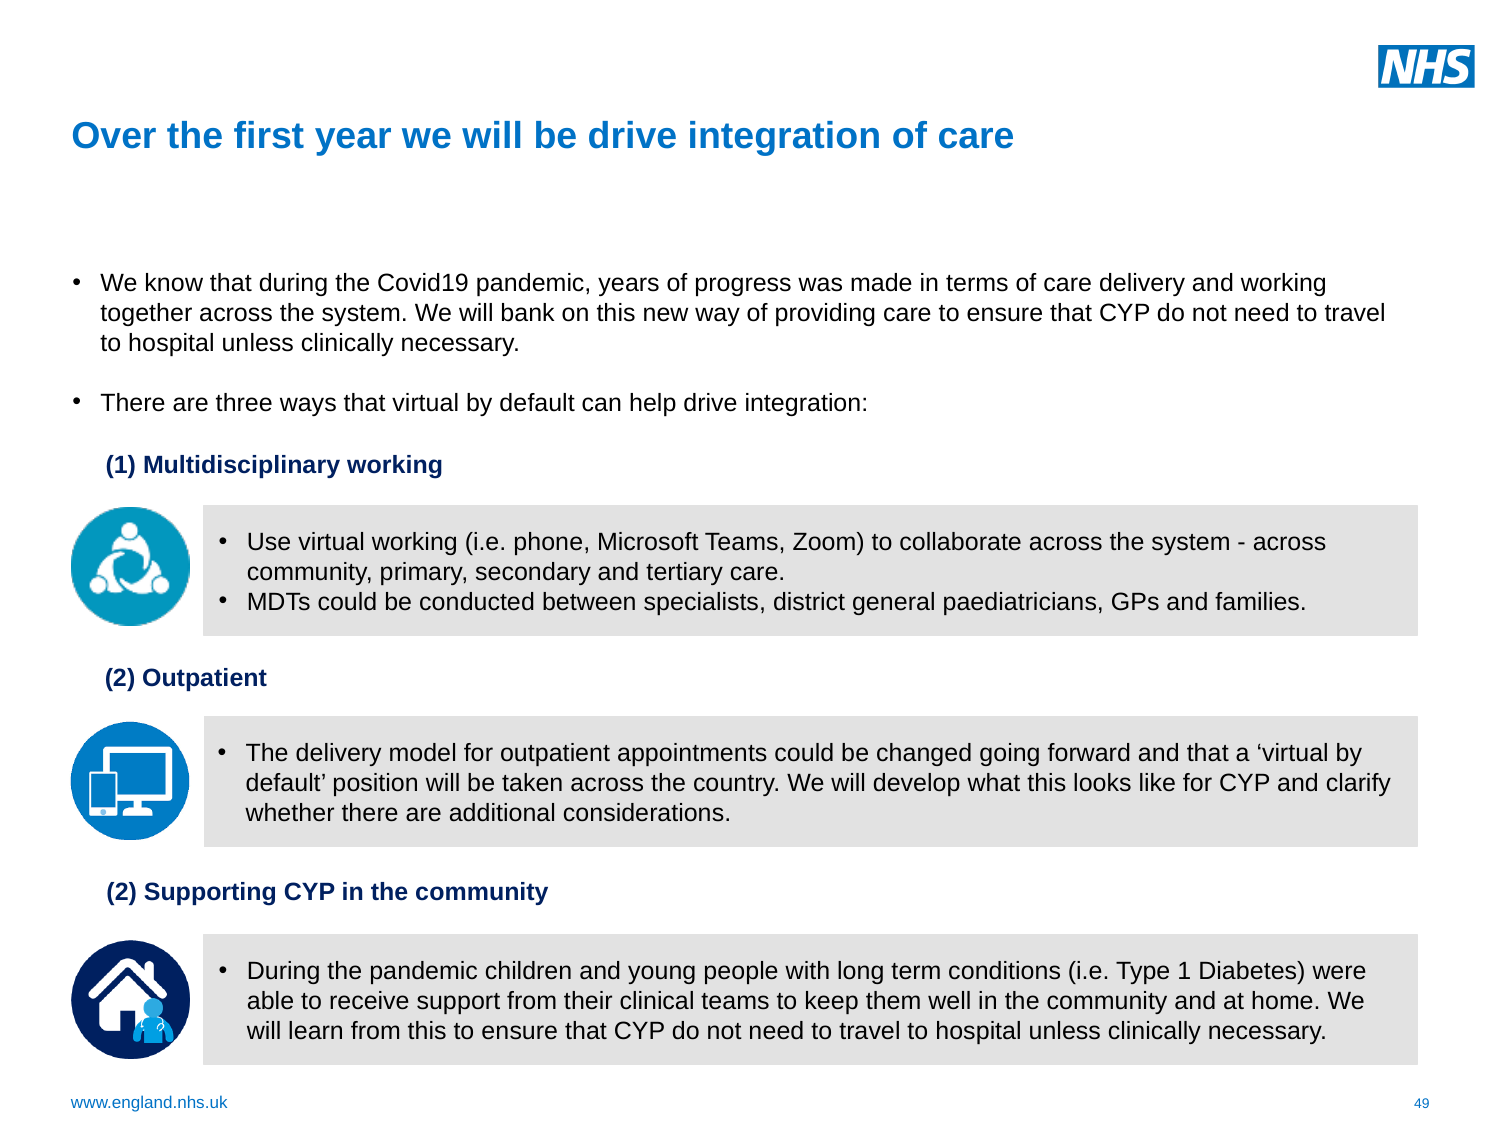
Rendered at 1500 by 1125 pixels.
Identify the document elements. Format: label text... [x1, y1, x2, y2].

picture [57, 707, 205, 854]
text_box (1) Multidisciplinary working [90, 441, 459, 486]
picture [90, 523, 169, 594]
title Over the first year we will be drive integration of care [71, 26, 1339, 164]
picture [1376, 45, 1476, 91]
picture [71, 573, 124, 626]
picture [135, 506, 190, 560]
text_box (2) Supporting CYP in the community [91, 868, 565, 913]
text_box The delivery model for outpatient appointments could be changed going forward and that a ‘virtual by default’ position will be taken across the country. We will develop what this looks like for CYP and clarify whether there are additional considerations. [209, 716, 1417, 847]
picture [71, 506, 125, 559]
text_box We know that during the Covid19 pandemic, years of progress was made in terms of care delivery and working together across the system. We will bank on this new way of providing care to ensure that CYP do not need to travel to hospital unless clinically necessary. There are three ways that virtual by default can help drive integration: [57, 259, 1417, 454]
picture [71, 940, 190, 1060]
picture [136, 572, 190, 626]
text_box During the pandemic children and young people with long term conditions (i.e. Type 1 Diabetes) were able to receive support from their clinical teams to keep them well in the community and at home. We will learn from this to ensure that CYP do not need to travel to hospital unless clinically necessary. [203, 934, 1417, 1065]
text_box (2) Outpatient [90, 653, 283, 699]
text_box Use virtual working (i.e. phone, Microsoft Teams, Zoom) to collaborate across the system - across community, primary, secondary and tertiary care. MDTs could be conducted between specialists, district general paediatricians, GPs and families. [203, 505, 1417, 636]
